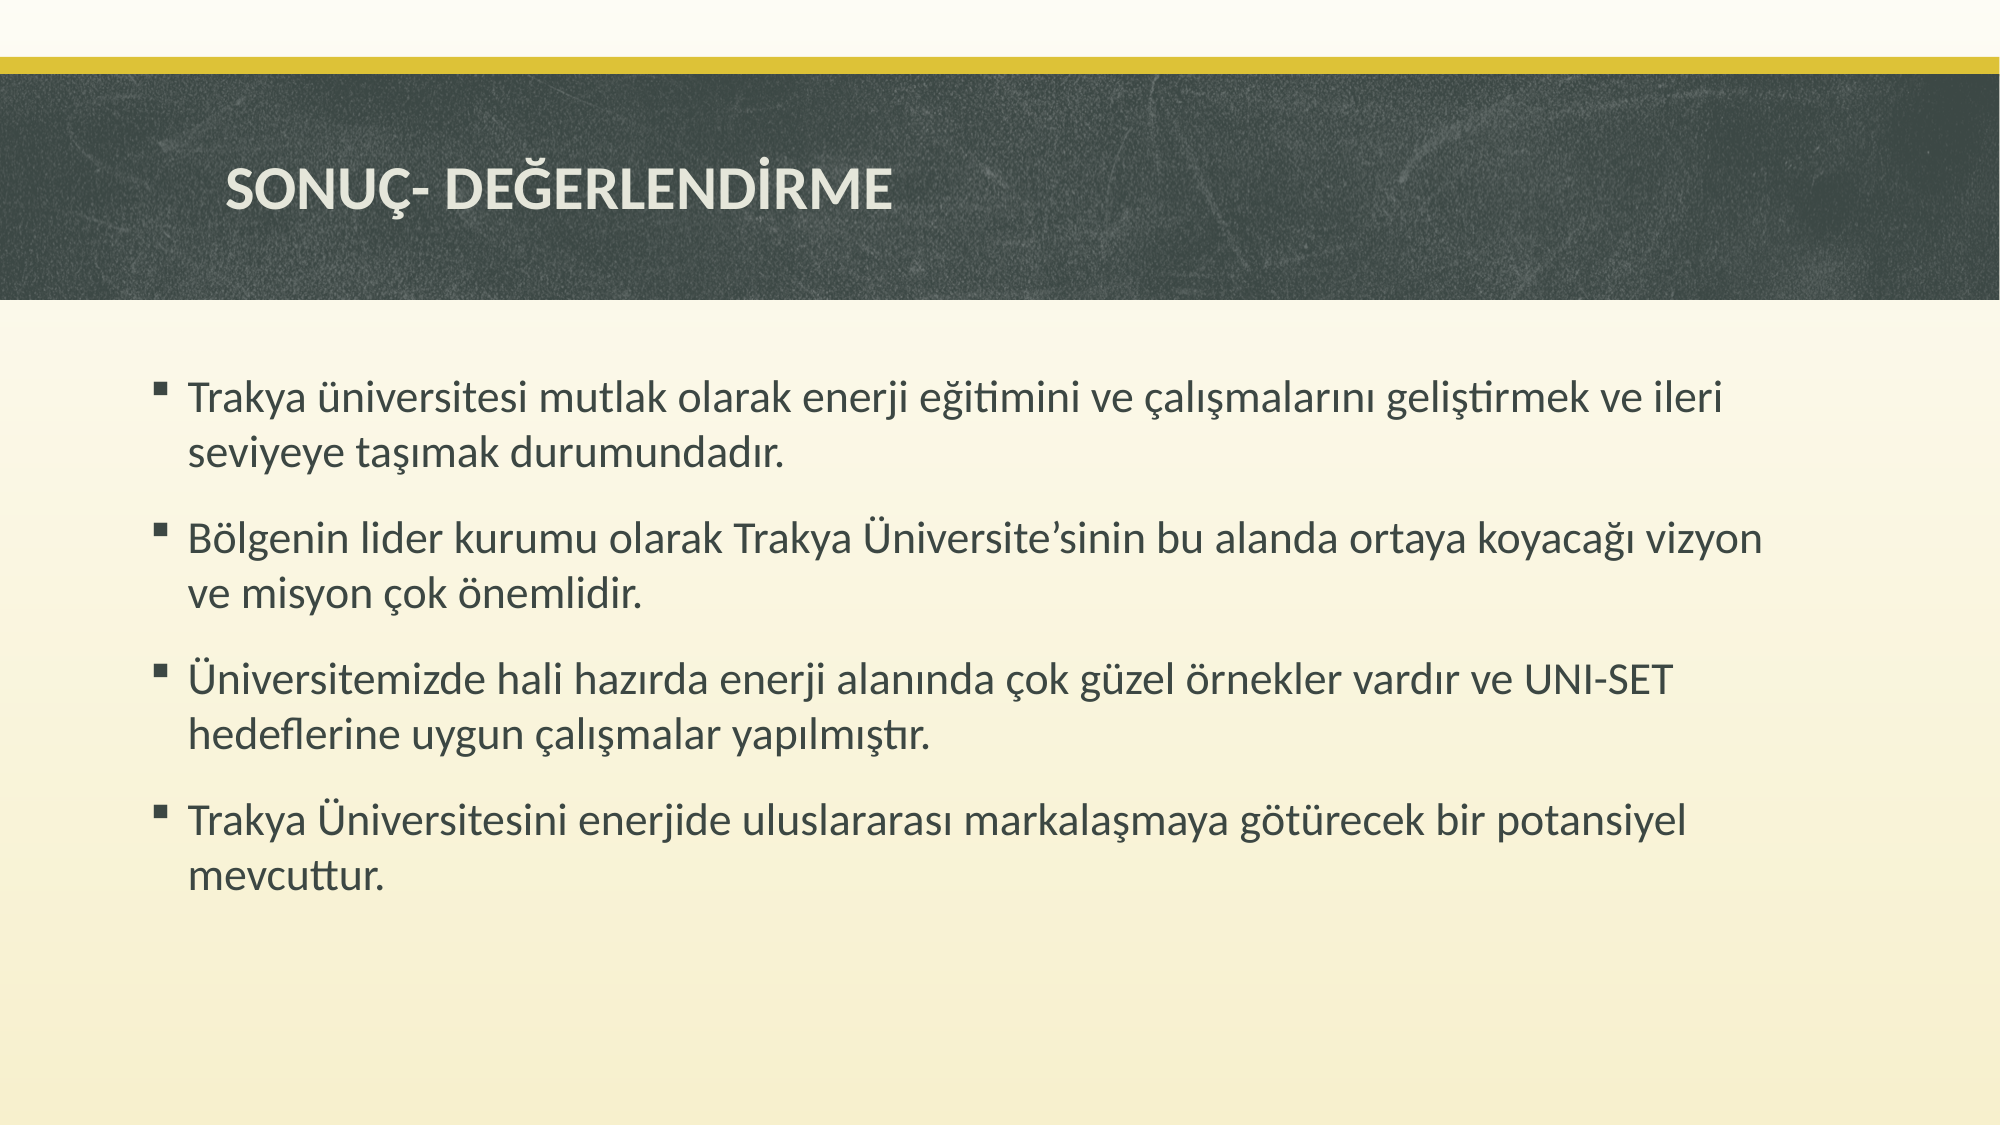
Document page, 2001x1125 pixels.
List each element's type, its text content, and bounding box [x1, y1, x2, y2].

list Trakya üniversitesi mutlak olarak enerji eğitimini ve çalışmalarını geliştirmek ve ileri seviyeye taşımak durumundadır. Bölgenin lider kurumu olarak Trakya Üniversite’sinin bu alanda ortaya koyacağı vizyon ve misyon çok önemlidir. Üniversitemizde hali hazırda enerji alanında çok güzel örnekler vardır ve UNI-SET hedeflerine uygun çalışmalar yapılmıştır. Trakya Üniversitesini enerjide uluslararası markalaşmaya götürecek bir potansiyel mevcuttur. [135, 359, 1790, 1014]
picture [0, 74, 2000, 300]
title SONUÇ- DEĞERLENDİRME [210, 76, 1790, 300]
